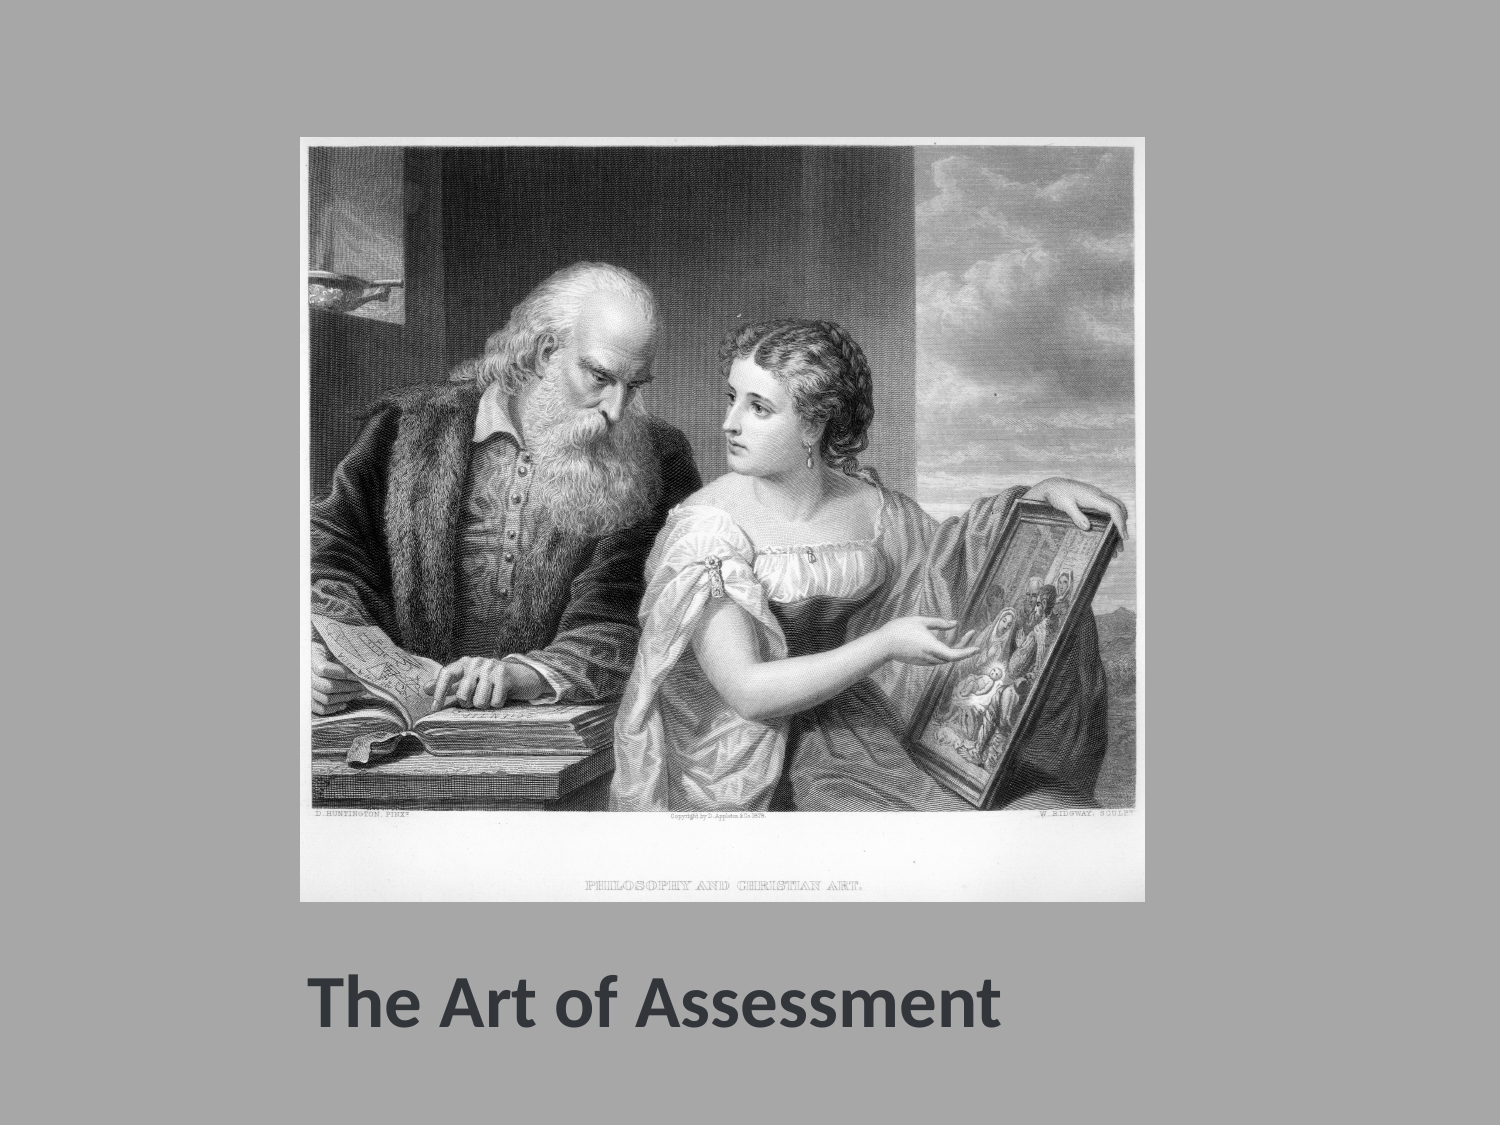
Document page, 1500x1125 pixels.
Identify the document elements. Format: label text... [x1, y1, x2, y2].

picture [299, 137, 1145, 902]
title The Art of Assessment [299, 900, 1201, 1051]
